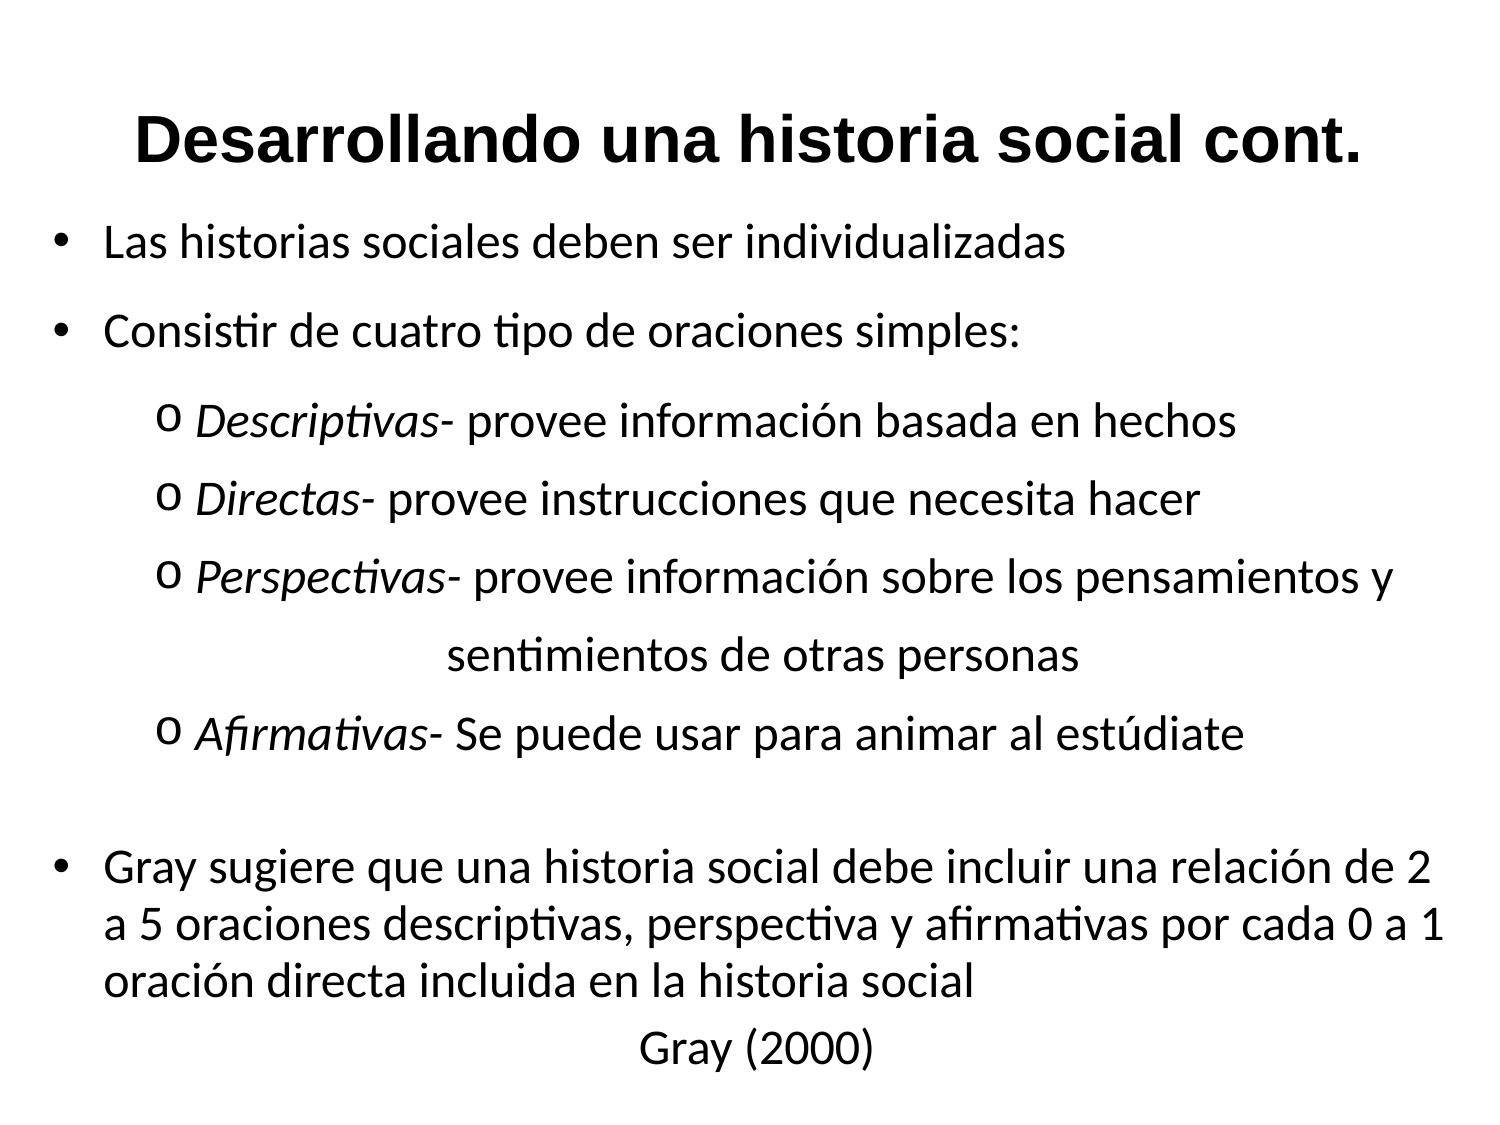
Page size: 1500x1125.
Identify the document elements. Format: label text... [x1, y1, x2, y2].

title Desarrollando una historia social cont. [30, 101, 1469, 214]
list Las historias sociales deben ser individualizadas Consistir de cuatro tipo de oraciones simples: Descriptivas- provee información basada en hechos Directas- provee instrucciones que necesita hacer Perspectivas- provee información sobre los pensamientos y sentimientos de otras personas Afirmativas- Se puede usar para animar al estúdiate Gray sugiere que una historia social debe incluir una relación de 2 a 5 oraciones descriptivas, perspectiva y afirmativas por cada 0 a 1 oración directa incluida en la historia social Gray (2000) [35, 212, 1462, 1039]
